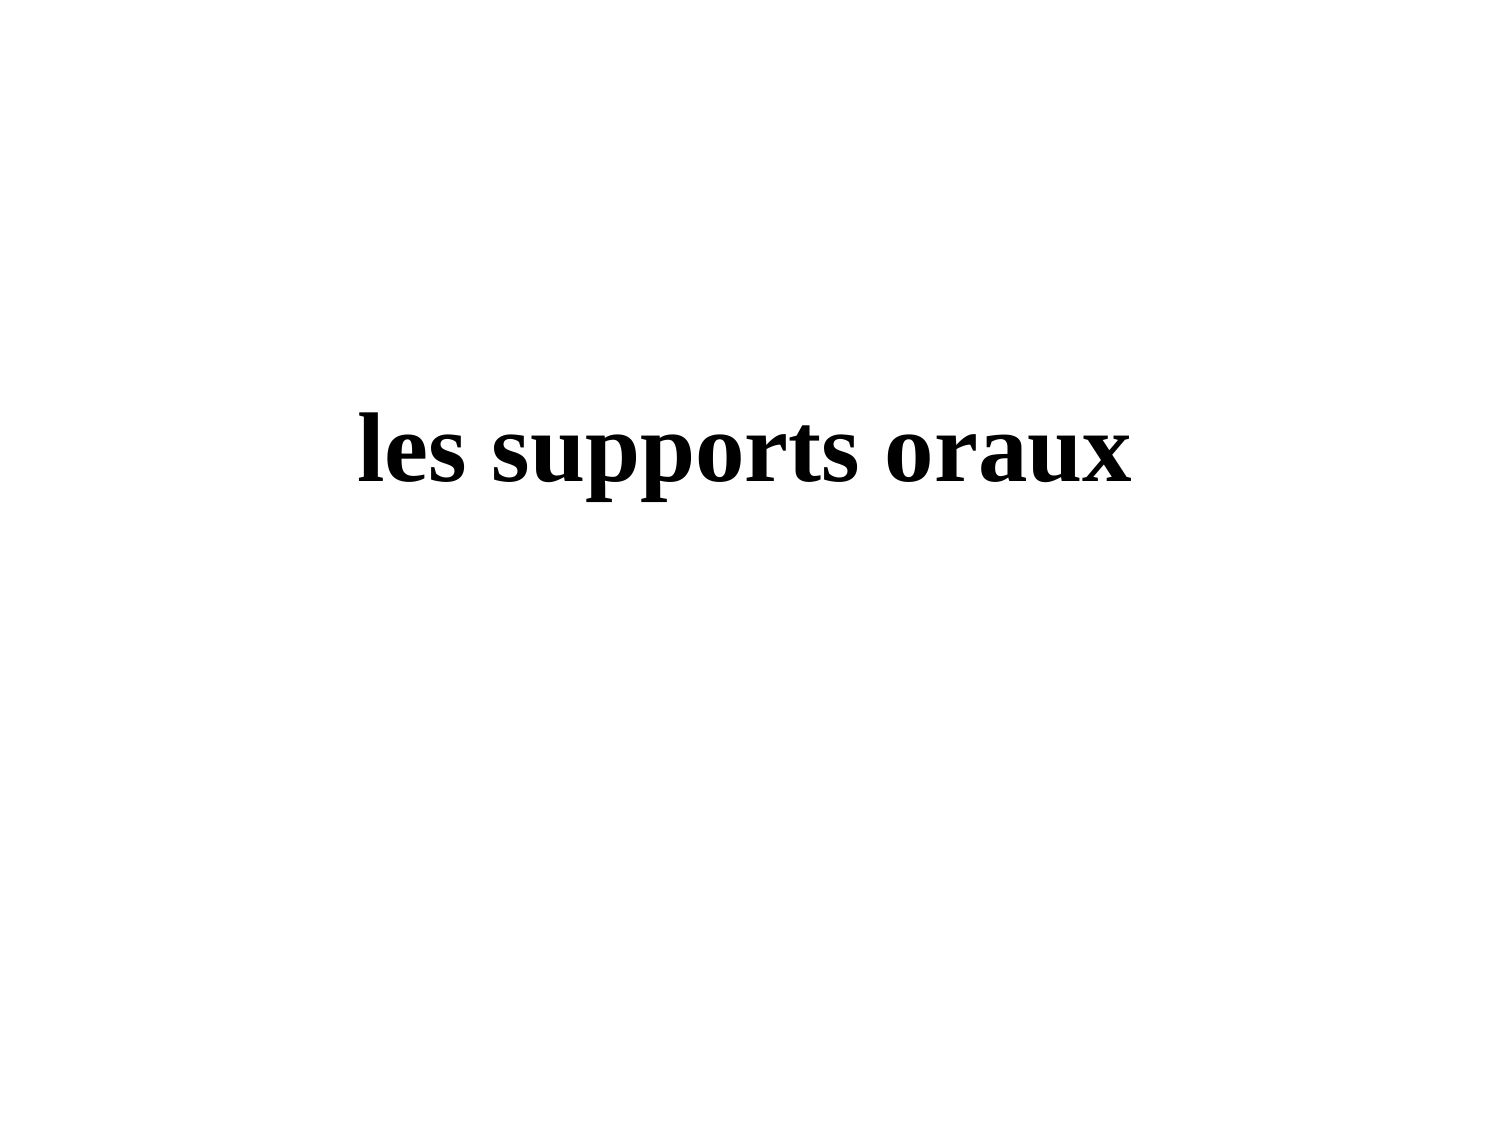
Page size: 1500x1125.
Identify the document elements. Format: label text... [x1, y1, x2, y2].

title les supports oraux [70, 375, 1421, 563]
